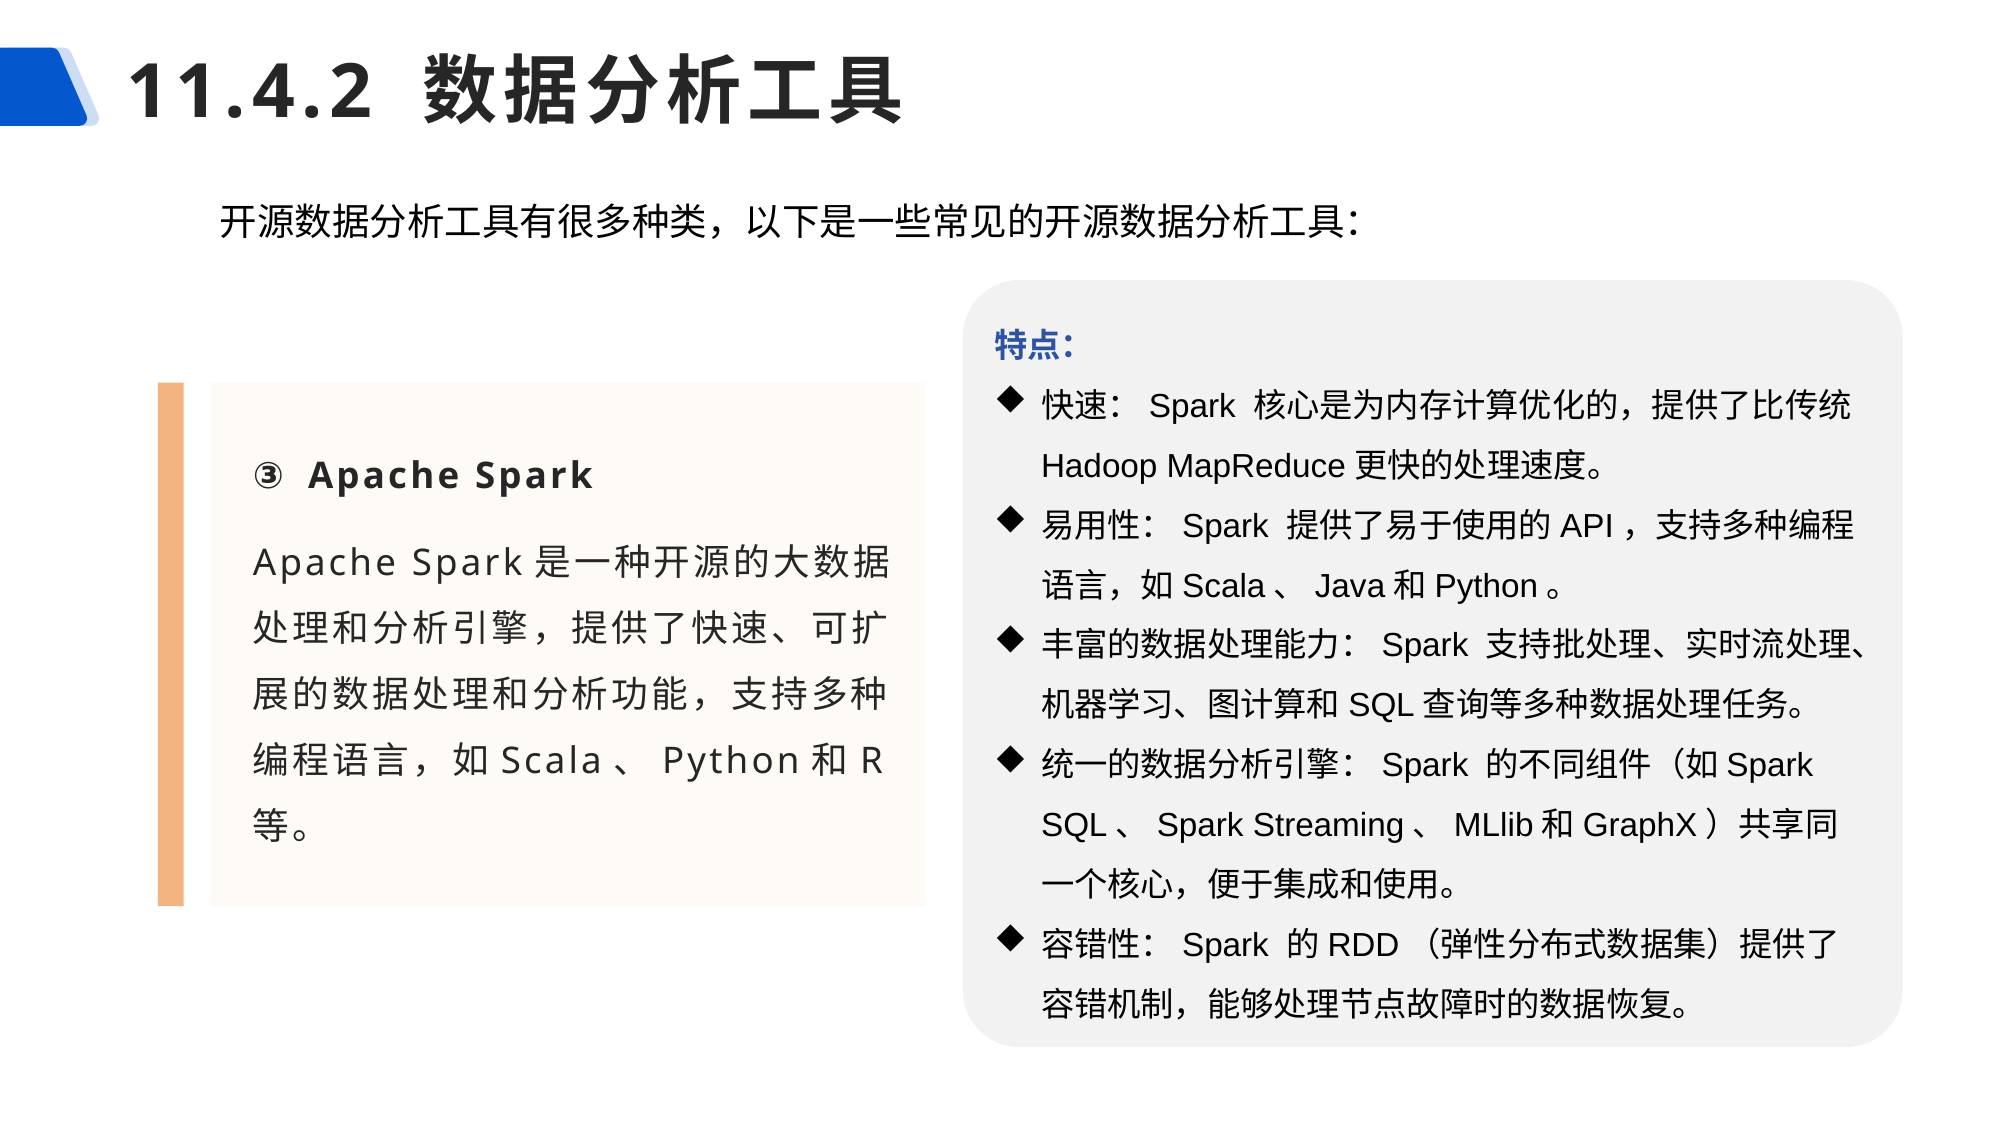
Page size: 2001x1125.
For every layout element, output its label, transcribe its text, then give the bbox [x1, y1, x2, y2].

text_box Apache Spark Apache Spark是一种开源的大数据处理和分析引擎，提供了快速、可扩展的数据处理和分析功能，支持多种编程语言，如Scala、Python和R等。 [237, 422, 909, 856]
text_box [157, 382, 185, 907]
text_box 开源数据分析工具有很多种类，以下是一些常见的开源数据分析工具： [204, 190, 1528, 251]
title 11.4.2 数据分析工具 [111, 12, 2000, 163]
text_box [210, 382, 926, 907]
text_box 特点： 快速：Spark 核心是为内存计算优化的，提供了比传统Hadoop MapReduce更快的处理速度。 易用性：Spark 提供了易于使用的API，支持多种编程语言，如Scala、Java和Python。 丰富的数据处理能力：Spark 支持批处理、实时流处理、机器学习、图计算和SQL查询等多种数据处理任务。 统一的数据分析引擎：Spark 的不同组件（如Spark SQL、Spark Streaming、MLlib和GraphX）共享同一个核心，便于集成和使用。 容错性：Spark 的RDD（弹性分布式数据集）提供了容错机制，能够处理节点故障时的数据恢复。 [961, 278, 1904, 1049]
